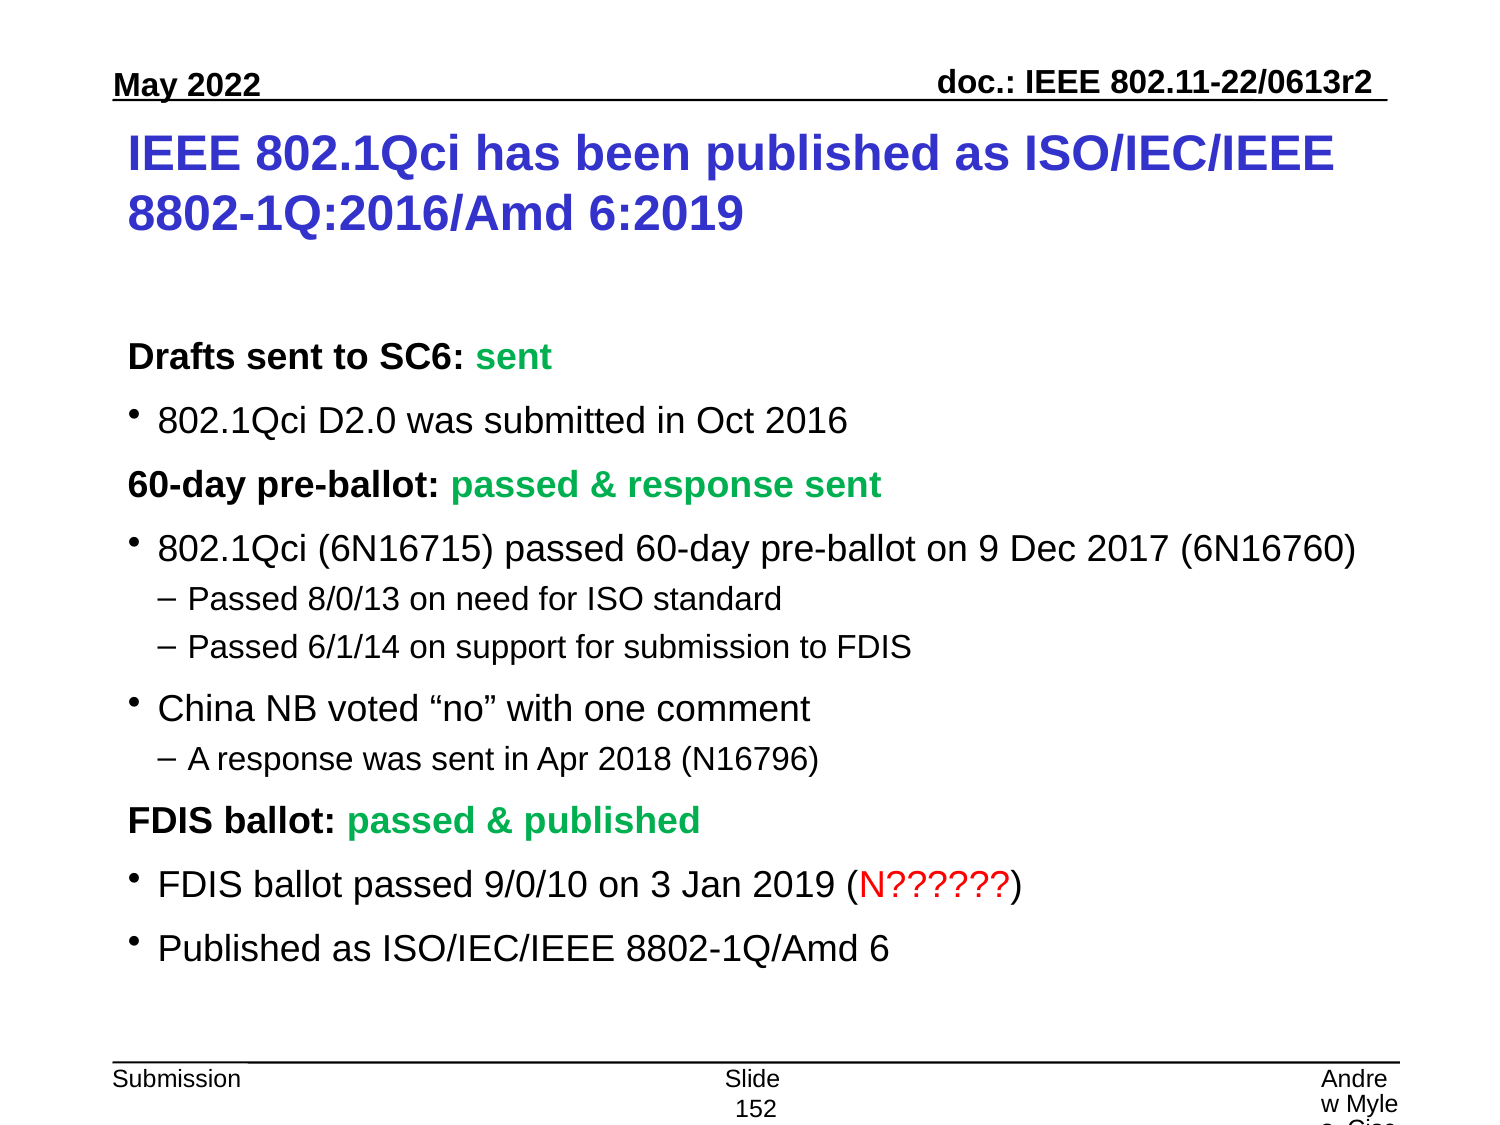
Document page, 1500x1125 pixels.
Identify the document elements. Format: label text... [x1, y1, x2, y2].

footer Andrew Myles, Cisco [1320, 1061, 1402, 1093]
slide_number Slide 152 [709, 1061, 803, 1093]
title IEEE 802.1Qci has been published as ISO/IEC/IEEE 8802-1Q:2016/Amd 6:2019 [112, 112, 1388, 288]
list Drafts sent to SC6: sent 802.1Qci D2.0 was submitted in Oct 2016 60-day pre-ballot: passed & response sent 802.1Qci (6N16715) passed 60-day pre-ballot on 9 Dec 2017 (6N16760) Passed 8/0/13 on need for ISO standard Passed 6/1/14 on support for submission to FDIS China NB voted “no” with one comment A response was sent in Apr 2018 (N16796) FDIS ballot: passed & published FDIS ballot passed 9/0/10 on 3 Jan 2019 (N??????) Published as ISO/IEC/IEEE 8802-1Q/Amd 6 [112, 324, 1388, 1000]
